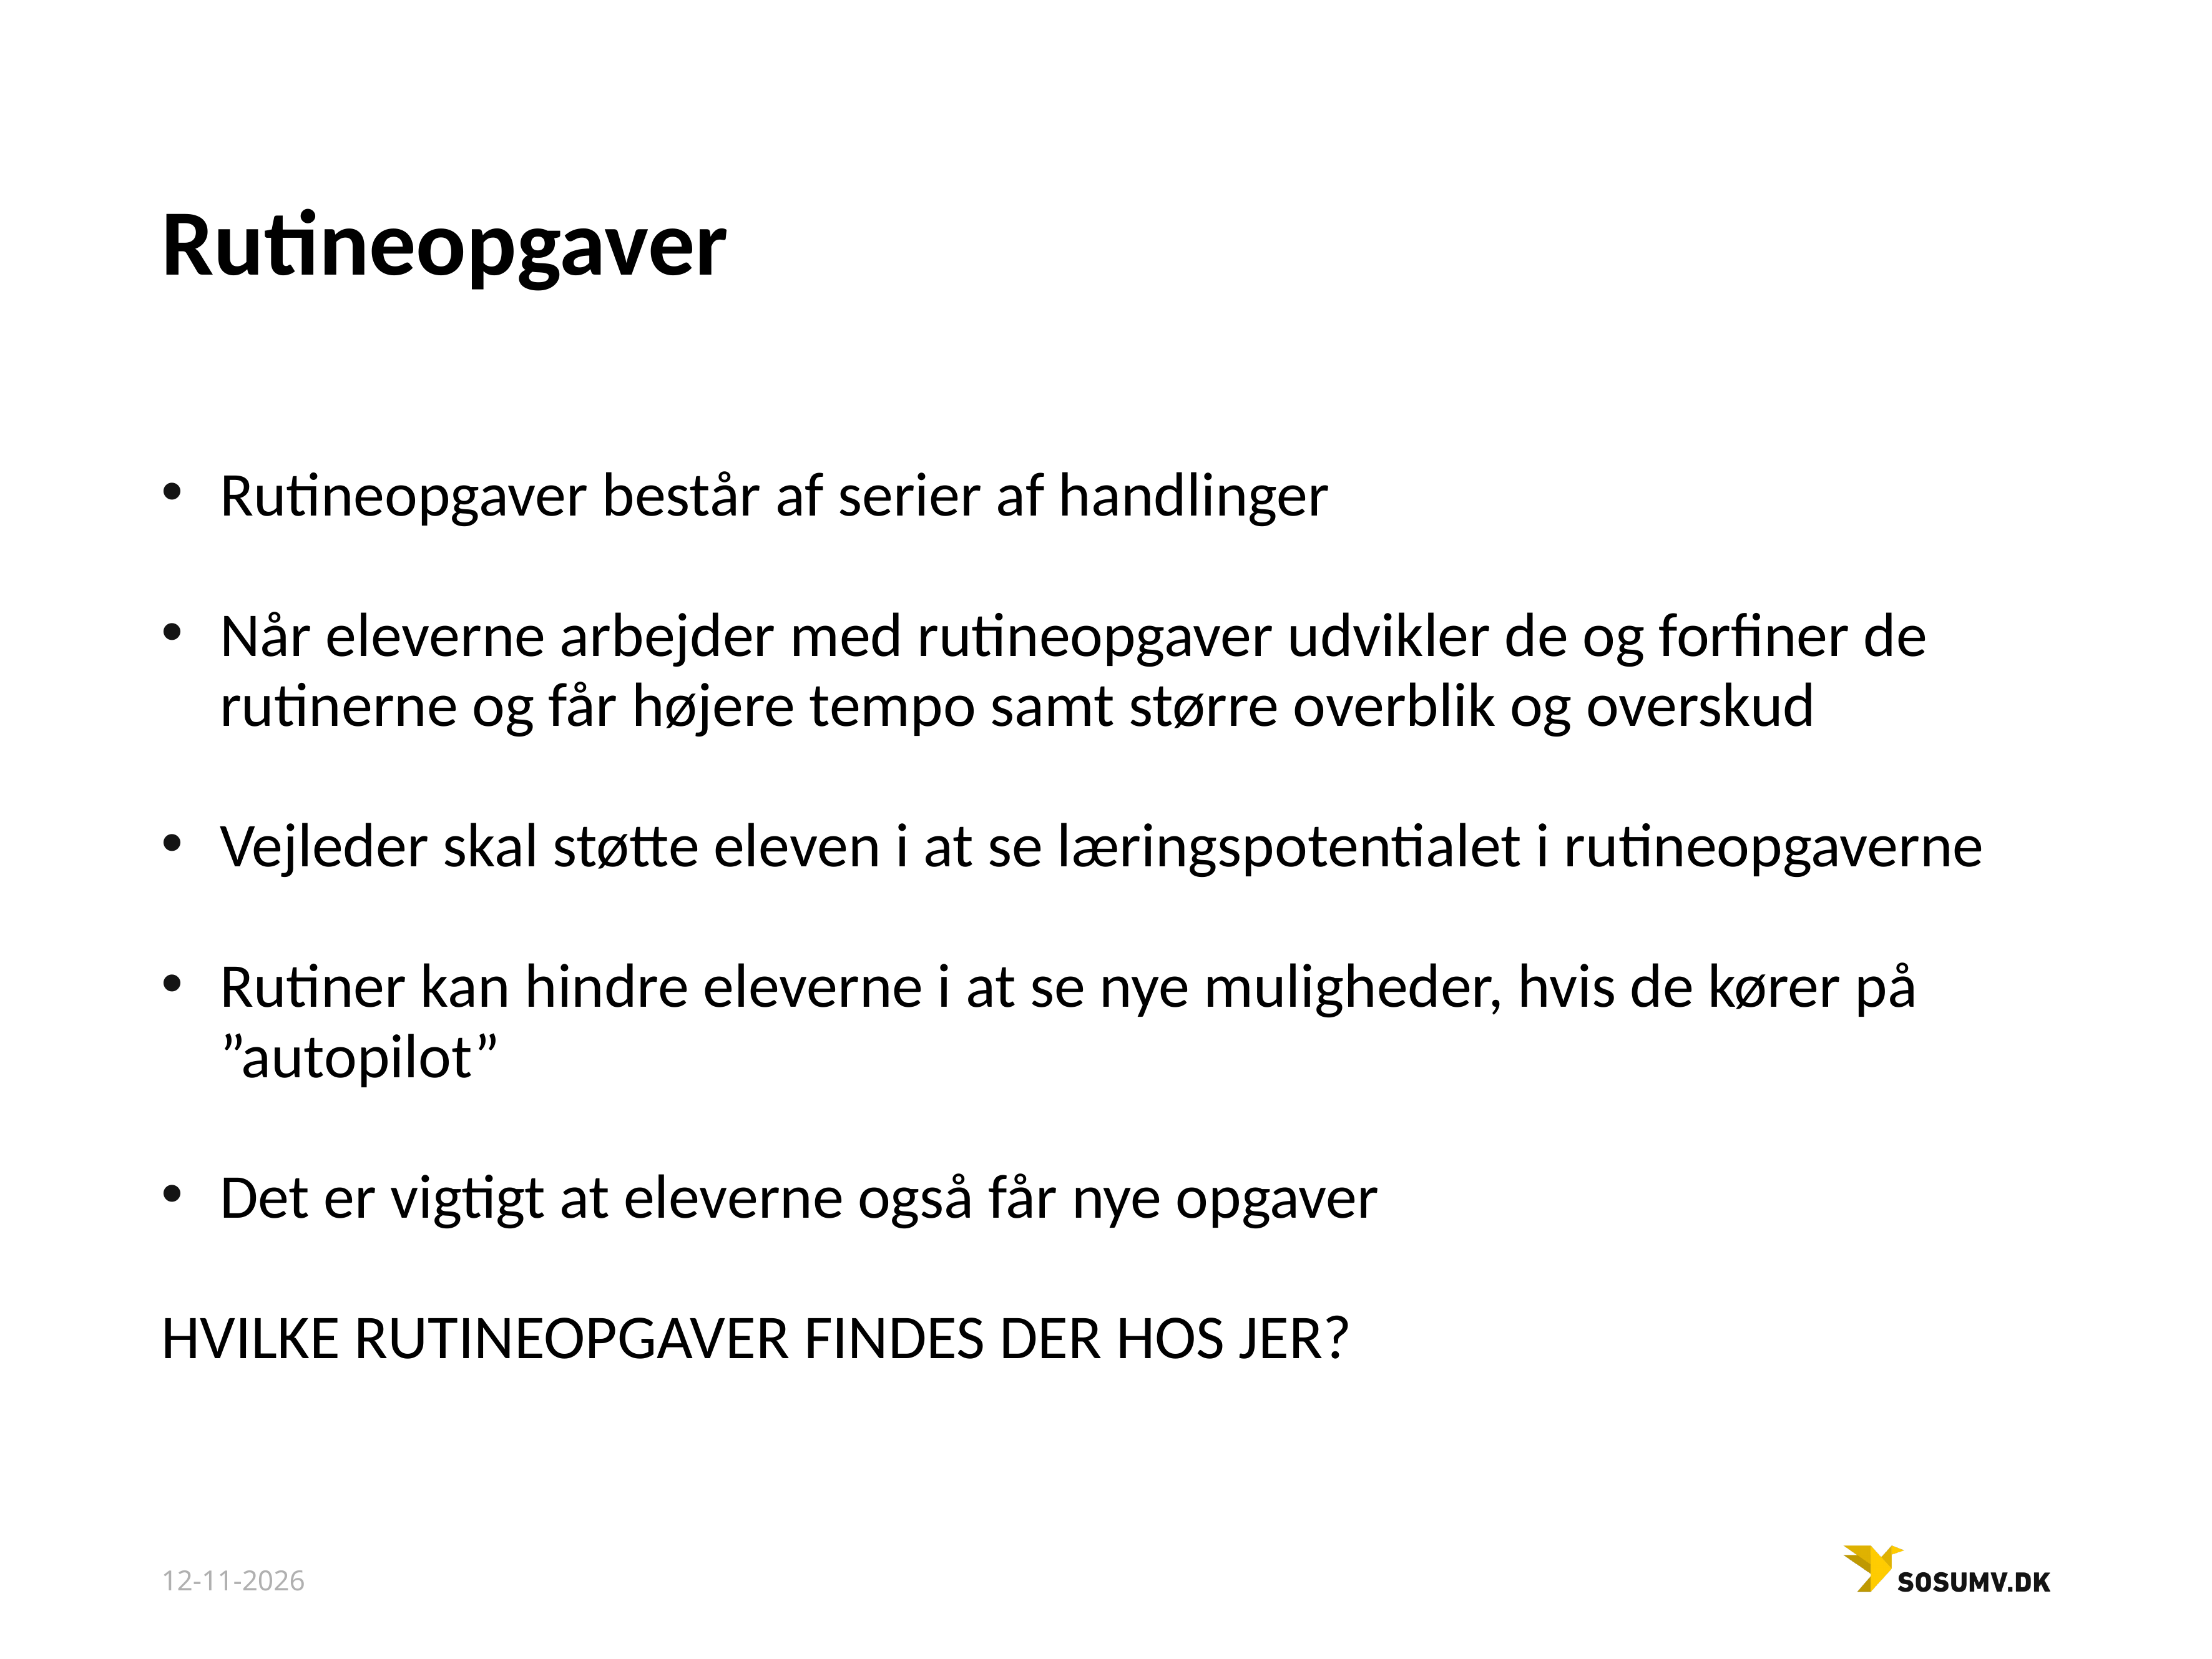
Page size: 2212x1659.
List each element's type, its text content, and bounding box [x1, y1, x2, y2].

title Rutineopgaver [152, 189, 2058, 339]
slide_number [152, 1537, 650, 1626]
list Rutineopgaver består af serier af handlinger Når eleverne arbejder med rutineopgaver udvikler de og forfiner de rutinerne og får højere tempo samt større overblik og overskud Vejleder skal støtte eleven i at se læringspotentialet i rutineopgaverne Rutiner kan hindre eleverne i at se nye muligheder, hvis de kører på ”autopilot” Det er vigtigt at eleverne også får nye opgaver HVILKE RUTINEOPGAVER FINDES DER HOS JER? [152, 388, 2060, 1417]
picture [1831, 1532, 2058, 1604]
